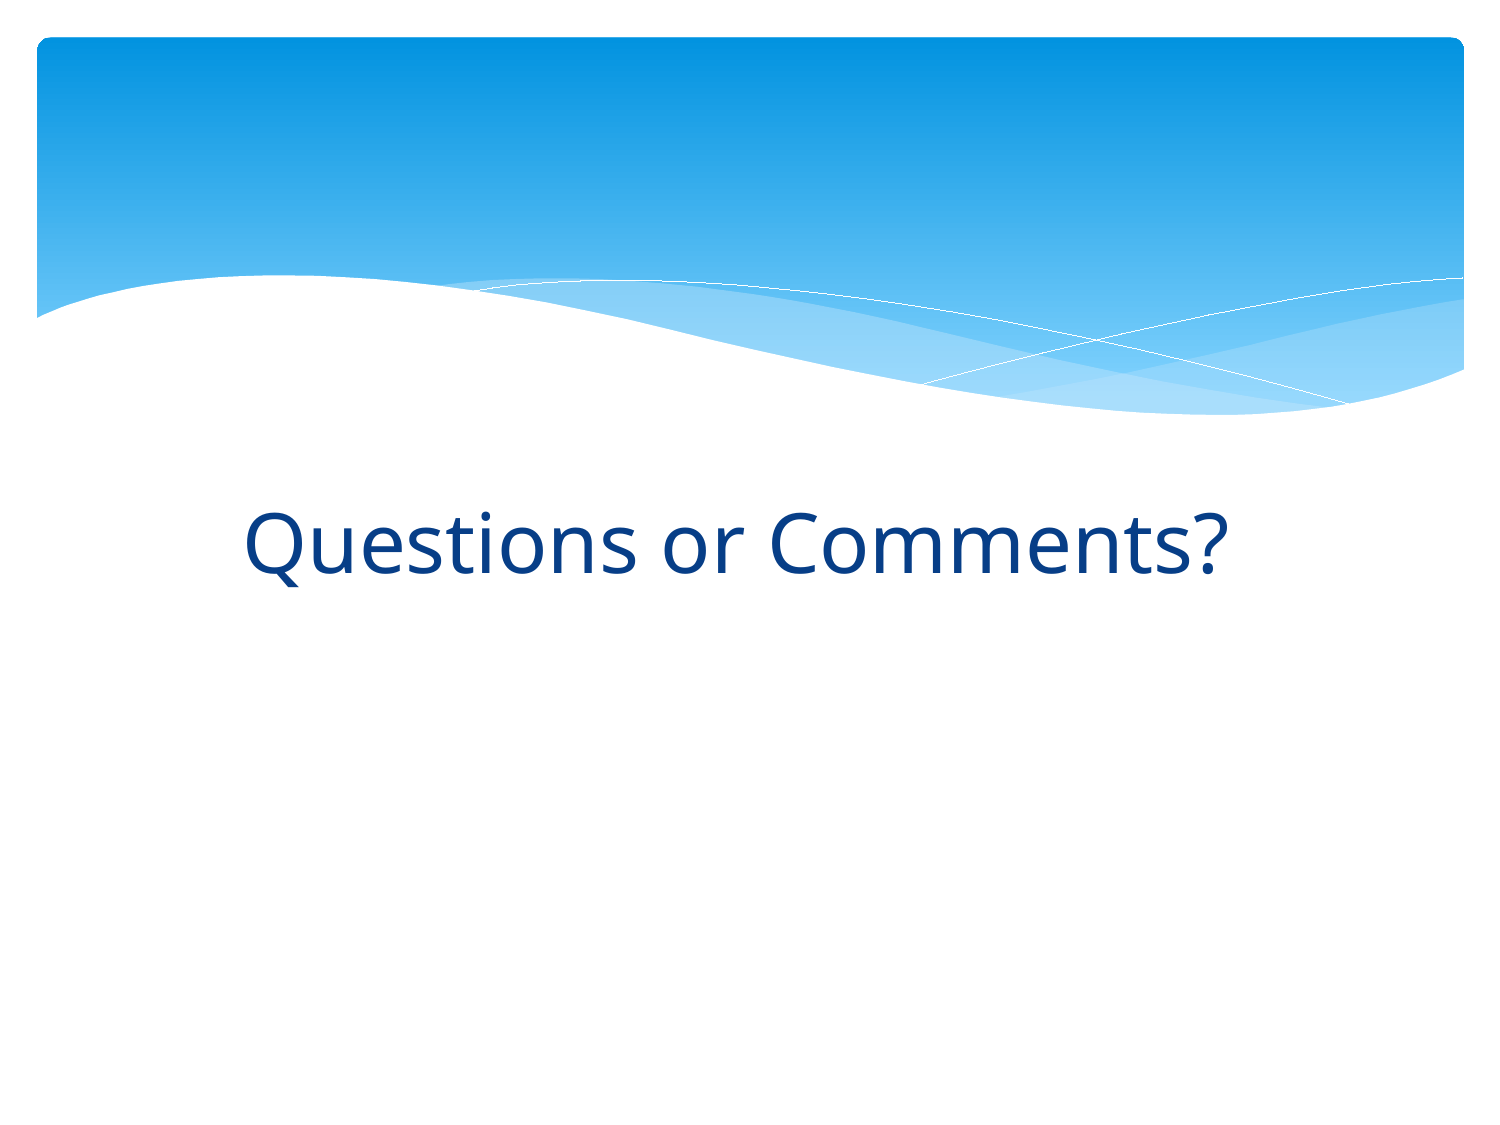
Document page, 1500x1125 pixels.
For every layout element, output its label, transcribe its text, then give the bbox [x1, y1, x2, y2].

title Questions or Comments?u [87, 437, 1438, 643]
